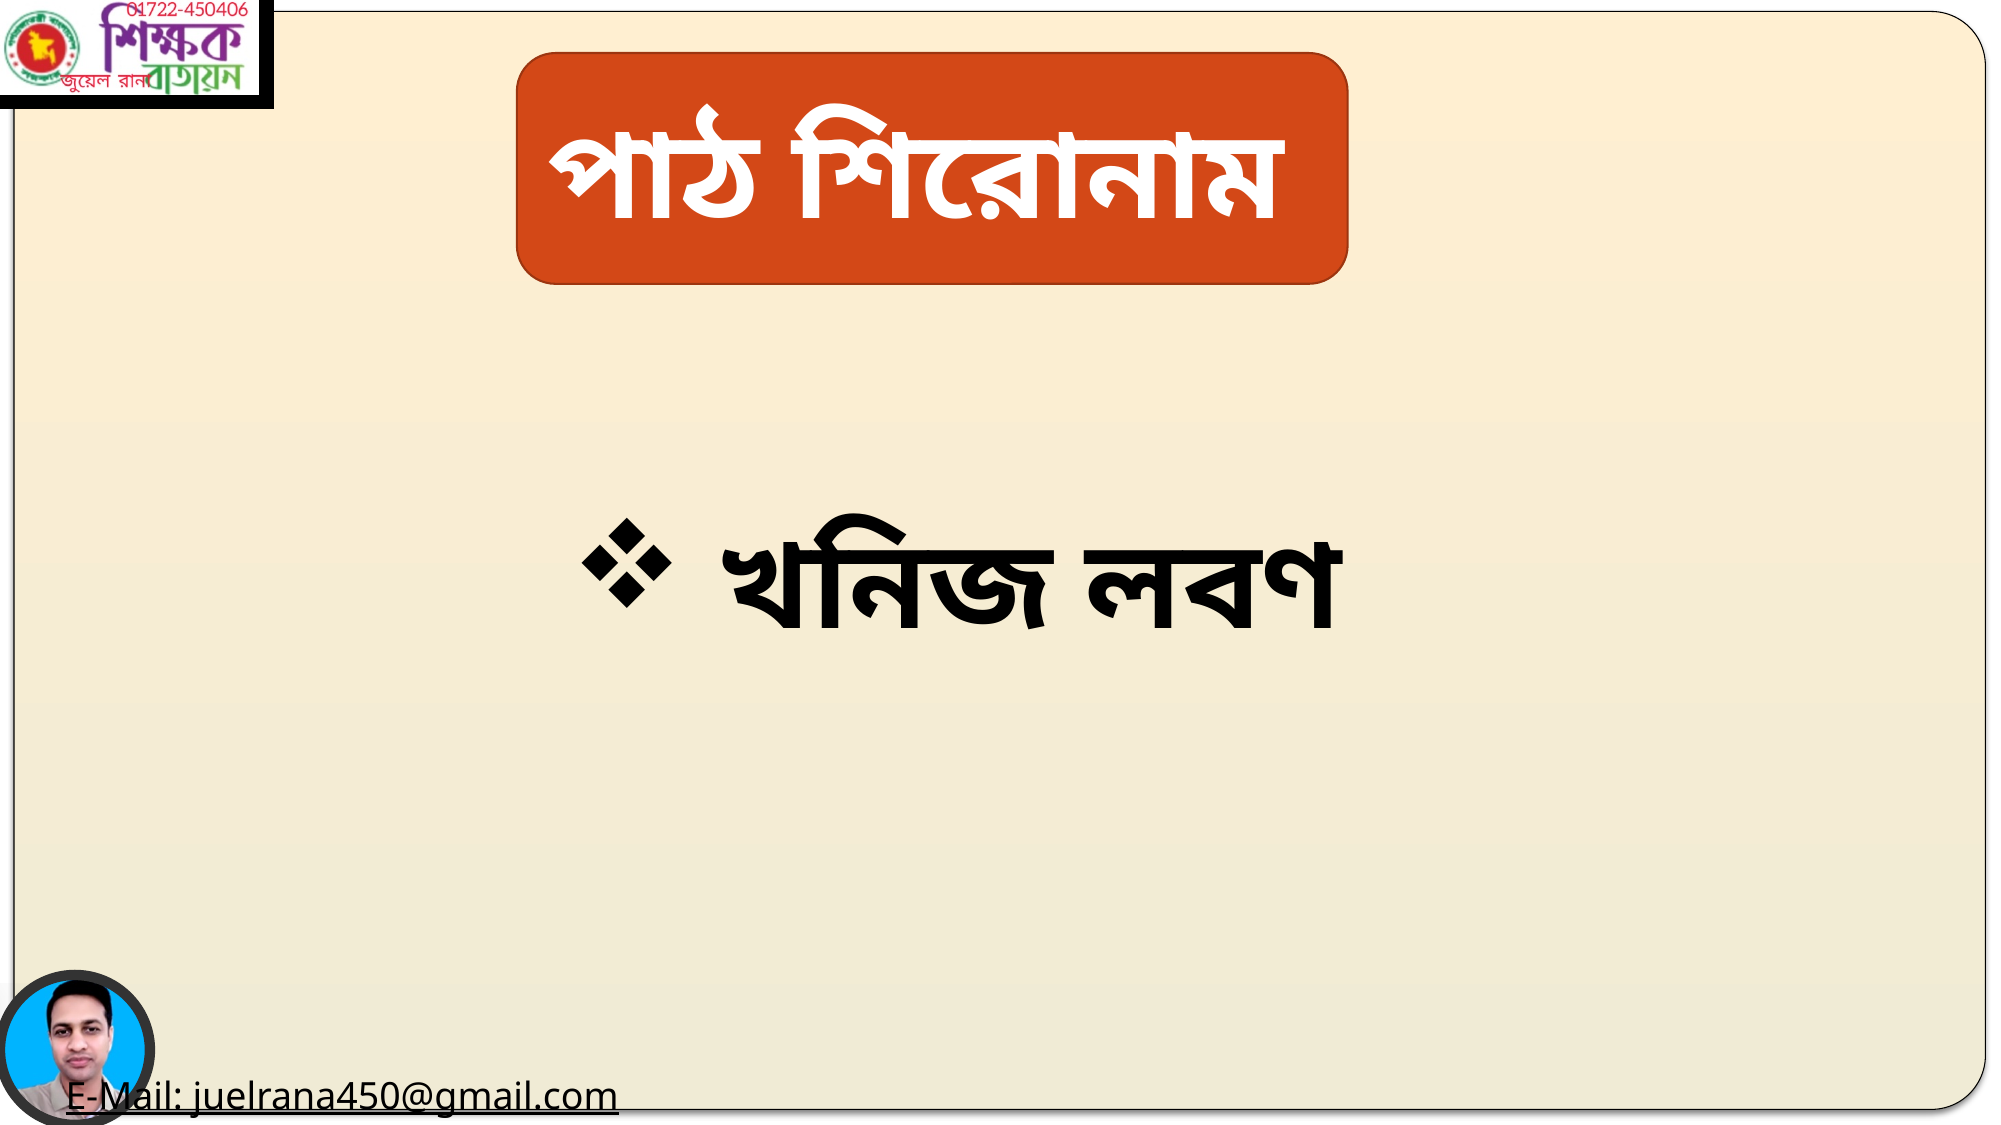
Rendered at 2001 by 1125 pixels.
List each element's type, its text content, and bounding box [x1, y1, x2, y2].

text_box E-Mail: juelrana450@gmail.com [155, 1064, 634, 1125]
text_box খনিজ লবণ [556, 496, 1694, 811]
picture [0, 974, 151, 1125]
text_box পাঠ শিরোনাম [515, 51, 1349, 285]
picture [0, 0, 260, 95]
